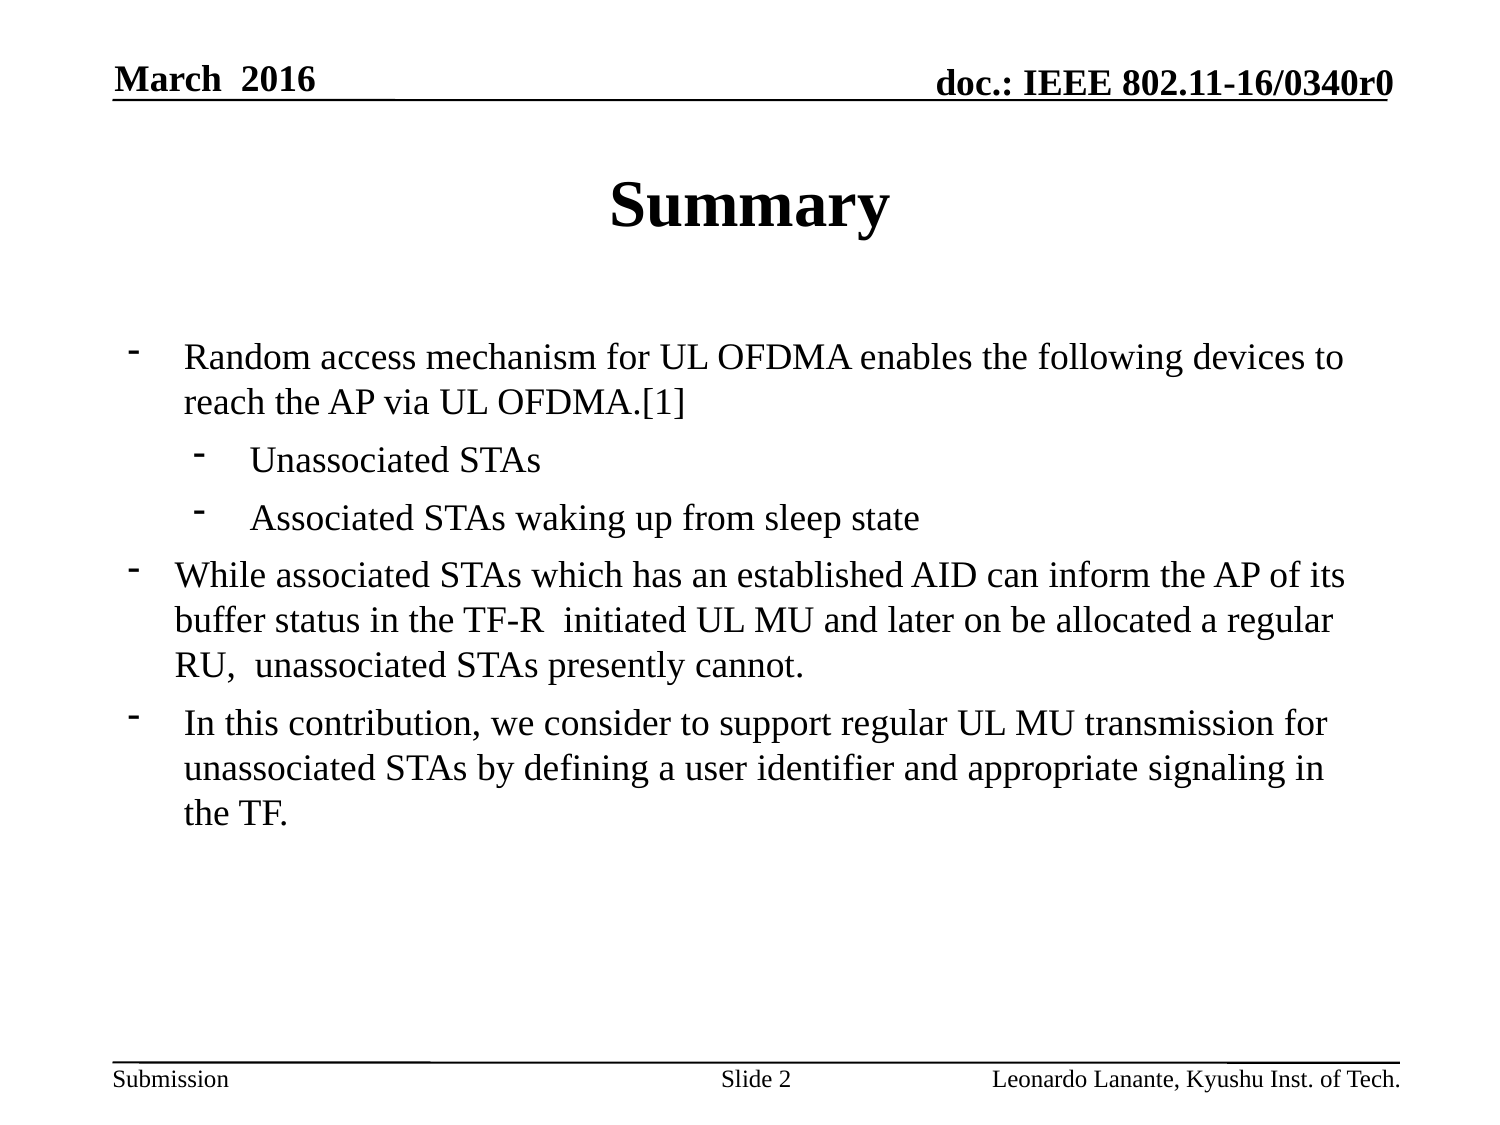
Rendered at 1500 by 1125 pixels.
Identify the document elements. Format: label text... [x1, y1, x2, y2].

title Summary [112, 112, 1388, 288]
list Random access mechanism for UL OFDMA enables the following devices to reach the AP via UL OFDMA.[1] Unassociated STAs Associated STAs waking up from sleep state While associated STAs which has an established AID can inform the AP of its buffer status in the TF-R initiated UL MU and later on be allocated a regular RU, unassociated STAs presently cannot. In this contribution, we consider to support regular UL MU transmission for unassociated STAs by defining a user identifier and appropriate signaling in the TF. [112, 324, 1388, 941]
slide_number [114, 54, 540, 100]
slide_number Slide 2 [712, 1061, 800, 1123]
footer Leonardo Lanante, Kyushu Inst. of Tech. [902, 1061, 1402, 1093]
